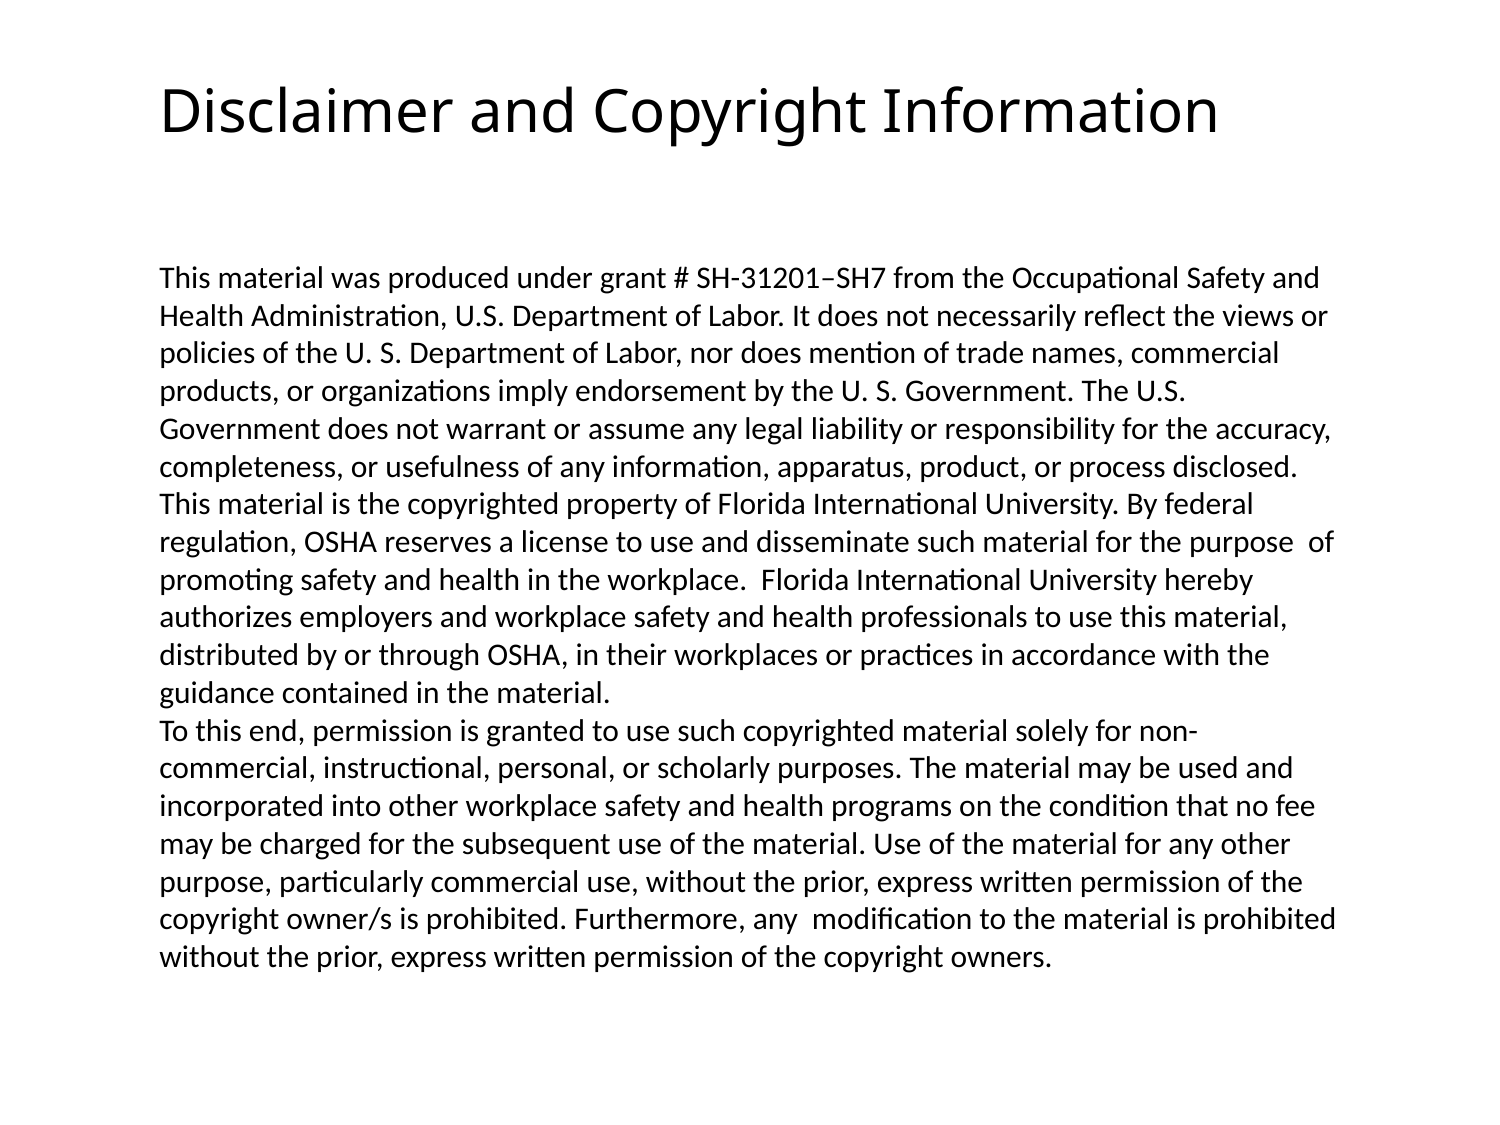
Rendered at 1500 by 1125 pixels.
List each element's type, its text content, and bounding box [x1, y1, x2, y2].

title Disclaimer and Copyright Information [144, 73, 1354, 201]
list This material was produced under grant # SH-31201–SH7 from the Occupational Safety and Health Administration, U.S. Department of Labor. It does not necessarily reflect the views or policies of the U. S. Department of Labor, nor does mention of trade names, commercial products, or organizations imply endorsement by the U. S. Government. The U.S. Government does not warrant or assume any legal liability or responsibility for the accuracy, completeness, or usefulness of any information, apparatus, product, or process disclosed. This material is the copyrighted property of Florida International University. By federal regulation, OSHA reserves a license to use and disseminate such material for the purpose of promoting safety and health in the workplace. Florida International University hereby authorizes employers and workplace safety and health professionals to use this material, distributed by or through OSHA, in their workplaces or practices in accordance with the guidance contained in the material. To this end, permission is granted to use such copyrighted material solely for non-commercial, instructional, personal, or scholarly purposes. The material may be used and incorporated into other workplace safety and health programs on the condition that no fee may be charged for the subsequent use of the material. Use of the material for any other purpose, particularly commercial use, without the prior, express written permission of the copyright owner/s is prohibited. Furthermore, any modification to the material is prohibited without the prior, express written permission of the copyright owners. [144, 249, 1356, 1023]
